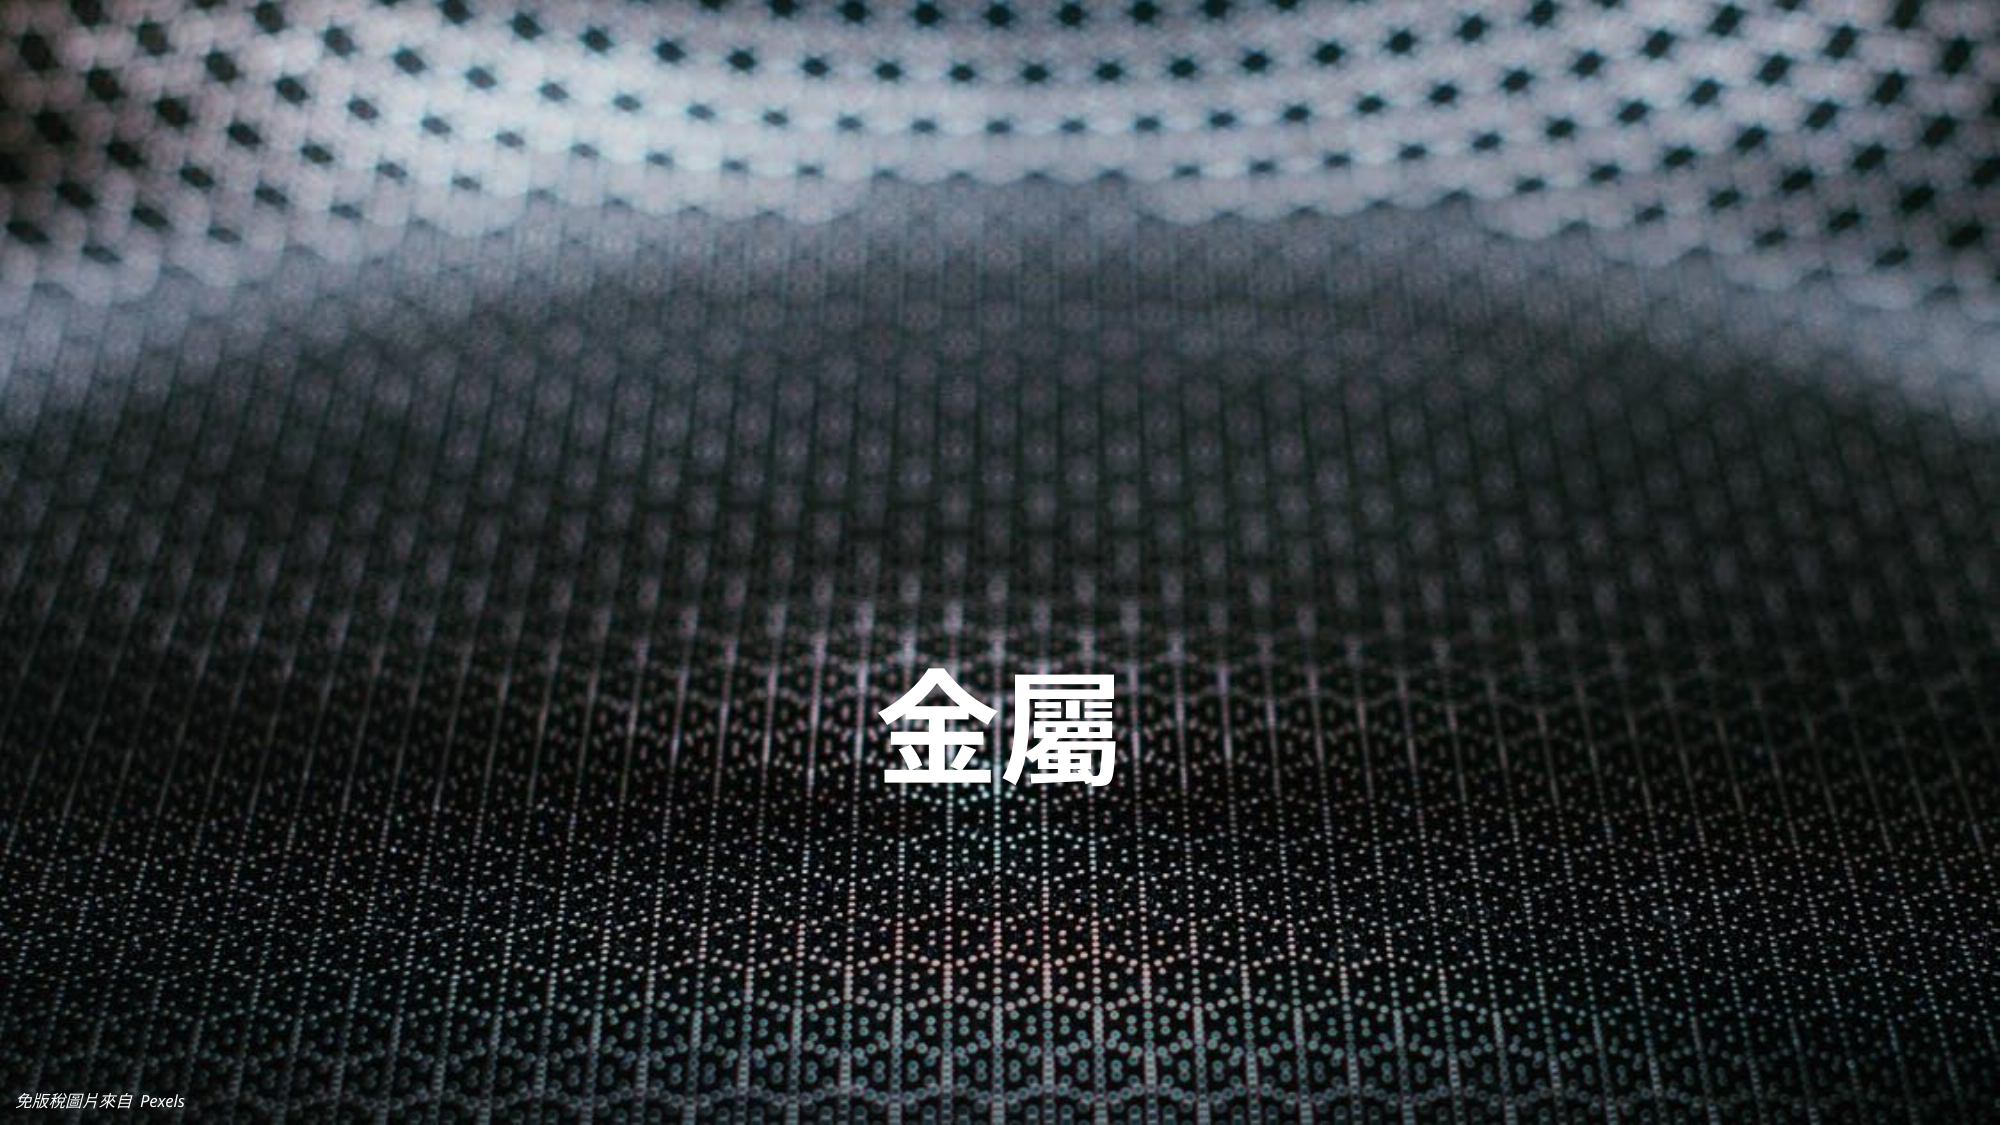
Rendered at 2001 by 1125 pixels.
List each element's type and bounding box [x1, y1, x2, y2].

list [0, 0, 2000, 1125]
